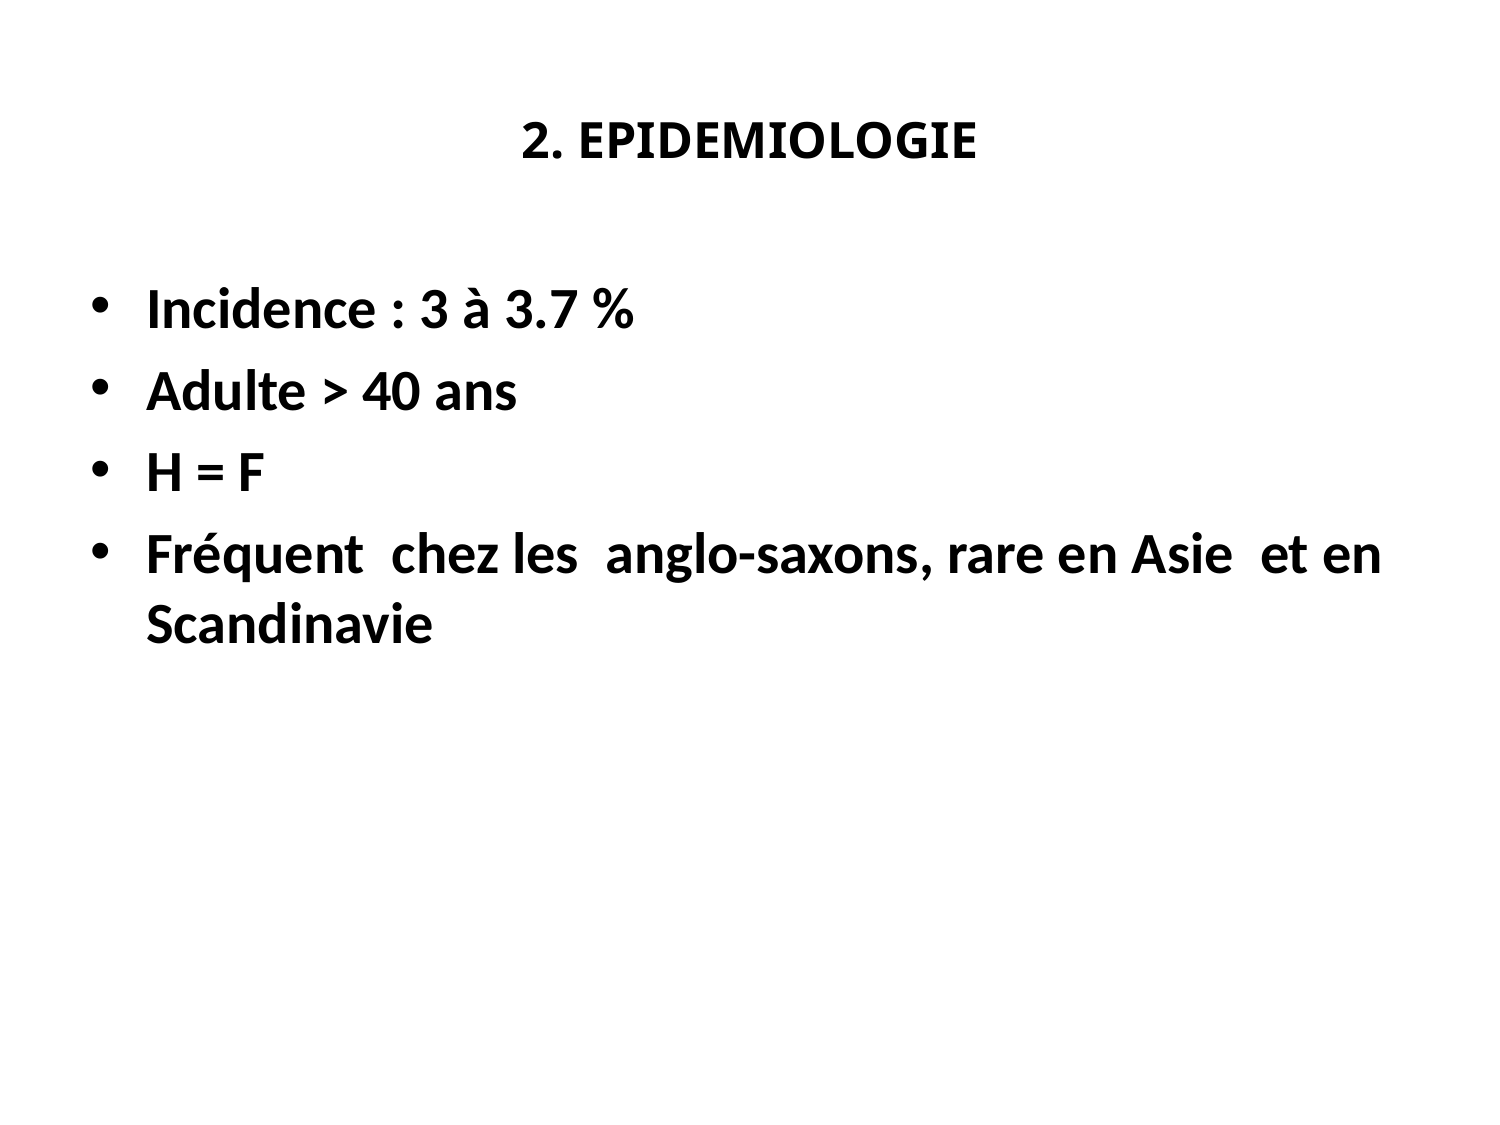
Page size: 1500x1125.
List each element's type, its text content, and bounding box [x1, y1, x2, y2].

title 2. EPIDEMIOLOGIE [75, 45, 1425, 233]
list Incidence : 3 à 3.7 % Adulte > 40 ans H = F Fréquent chez les anglo-saxons, rare en Asie et en Scandinavie [75, 262, 1425, 1005]
